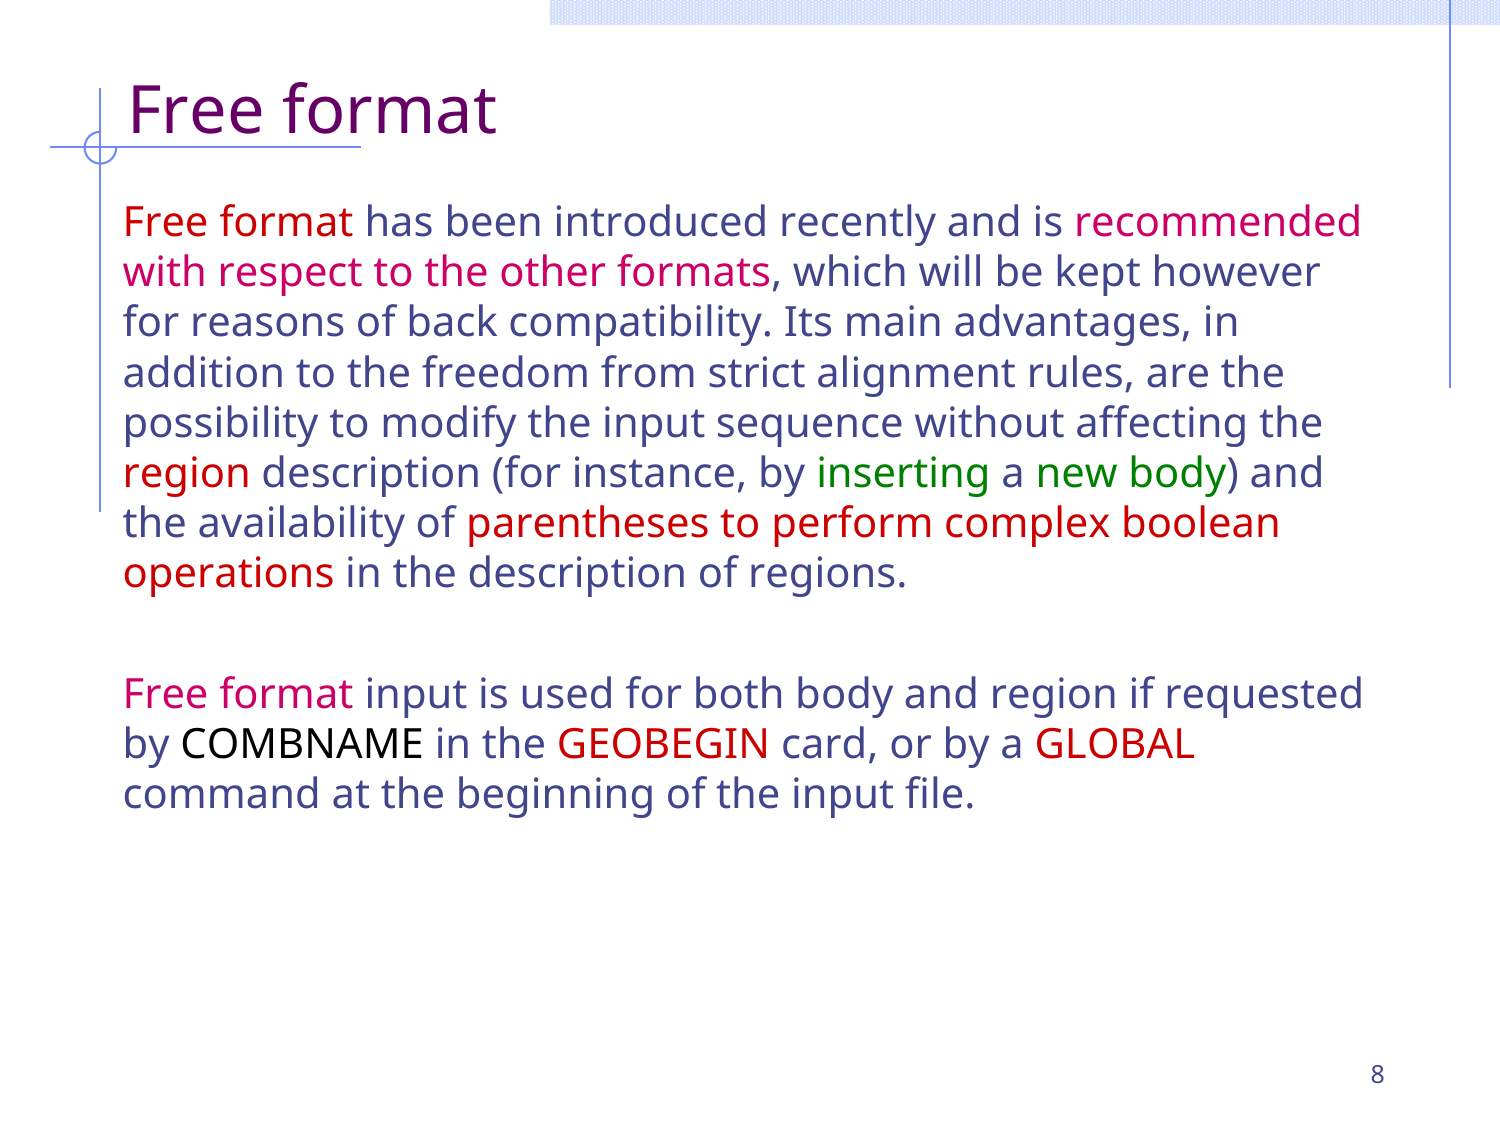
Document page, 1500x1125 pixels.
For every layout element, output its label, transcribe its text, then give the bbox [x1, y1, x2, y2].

title Free format [112, 54, 1388, 155]
picture [1452, 0, 1500, 25]
picture [549, 0, 1448, 25]
list Free format has been introduced recently and is recommended with respect to the other formats, which will be kept however for reasons of back compatibility. Its main advantages, in addition to the freedom from strict alignment rules, are the possibility to modify the input sequence without affecting the region description (for instance, by inserting a new body) and the availability of parentheses to perform complex boolean operations in the description of regions. Free format input is used for both body and region if requested by COMBNAME in the GEOBEGIN card, or by a GLOBAL command at the beginning of the input file. [93, 187, 1394, 1038]
text_box <number> [1137, 1050, 1400, 1100]
